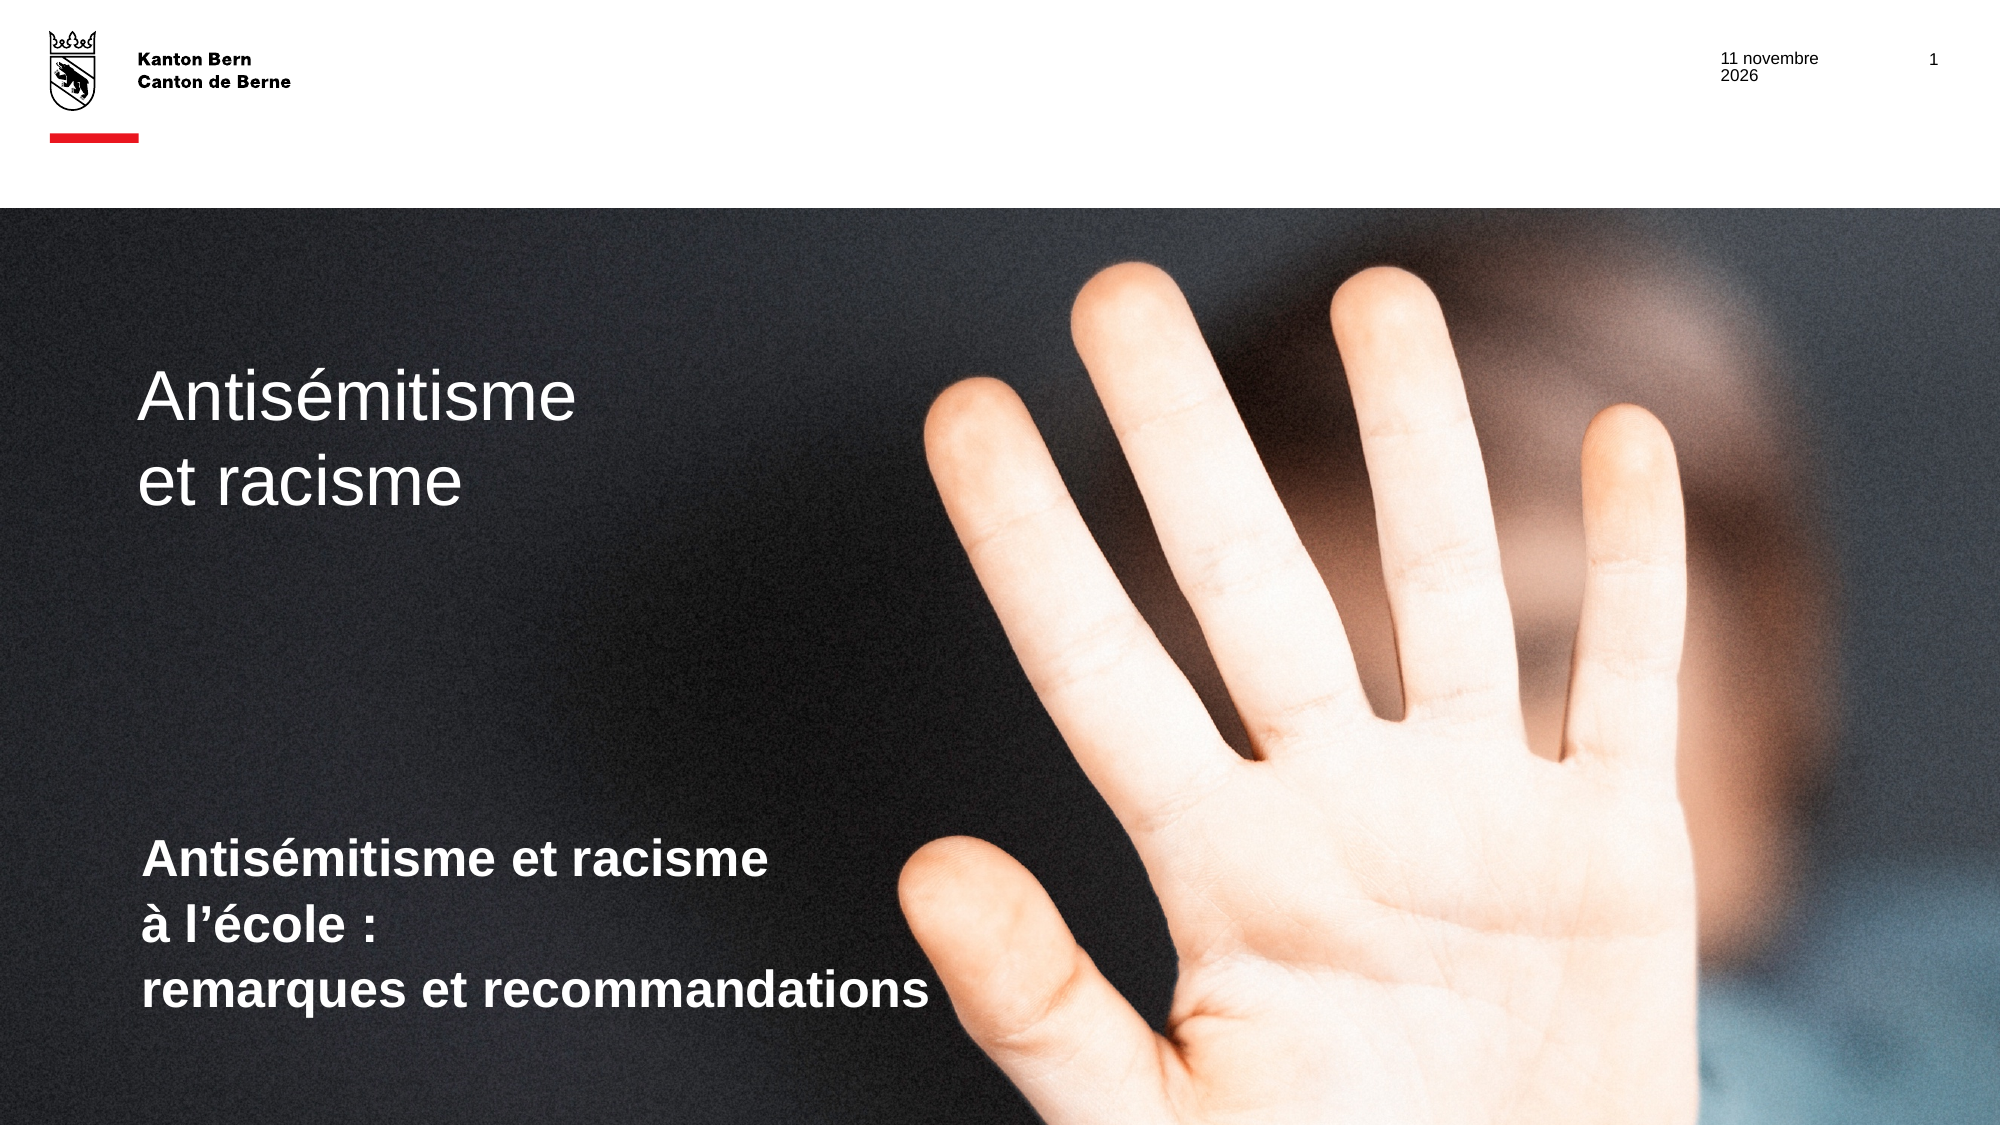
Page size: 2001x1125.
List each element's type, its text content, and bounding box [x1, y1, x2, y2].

slide_number 29 avril 2024 [1720, 47, 1827, 67]
slide_number 1 [1885, 48, 1939, 67]
picture [0, 208, 2000, 1125]
